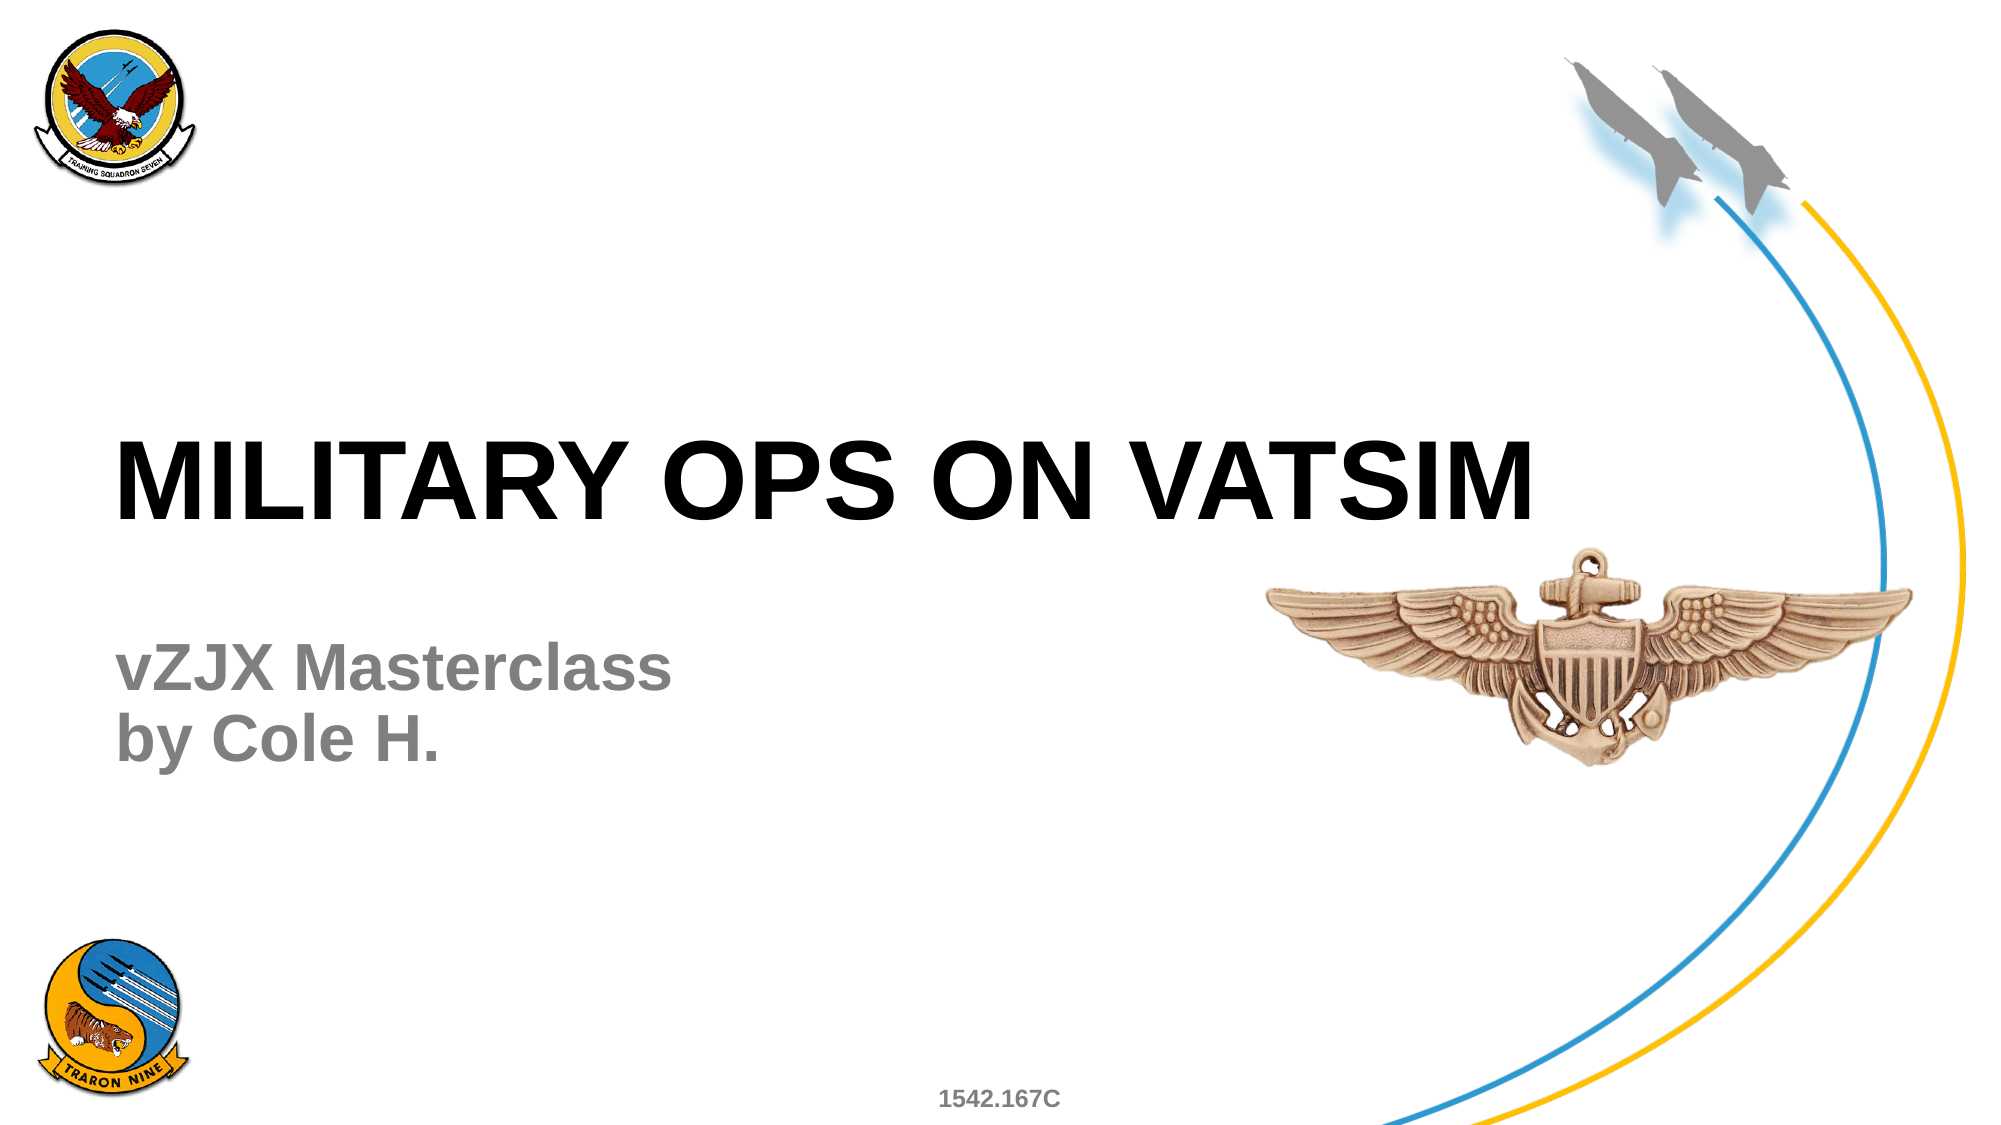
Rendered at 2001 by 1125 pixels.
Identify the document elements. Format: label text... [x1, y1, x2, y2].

title MILITARY OPS ON VATSIM [98, 337, 1638, 613]
picture [30, 24, 200, 189]
subtitle vZJX Masterclass by Cole H. [100, 624, 742, 725]
picture [1051, 45, 2001, 1125]
picture [33, 937, 194, 1100]
